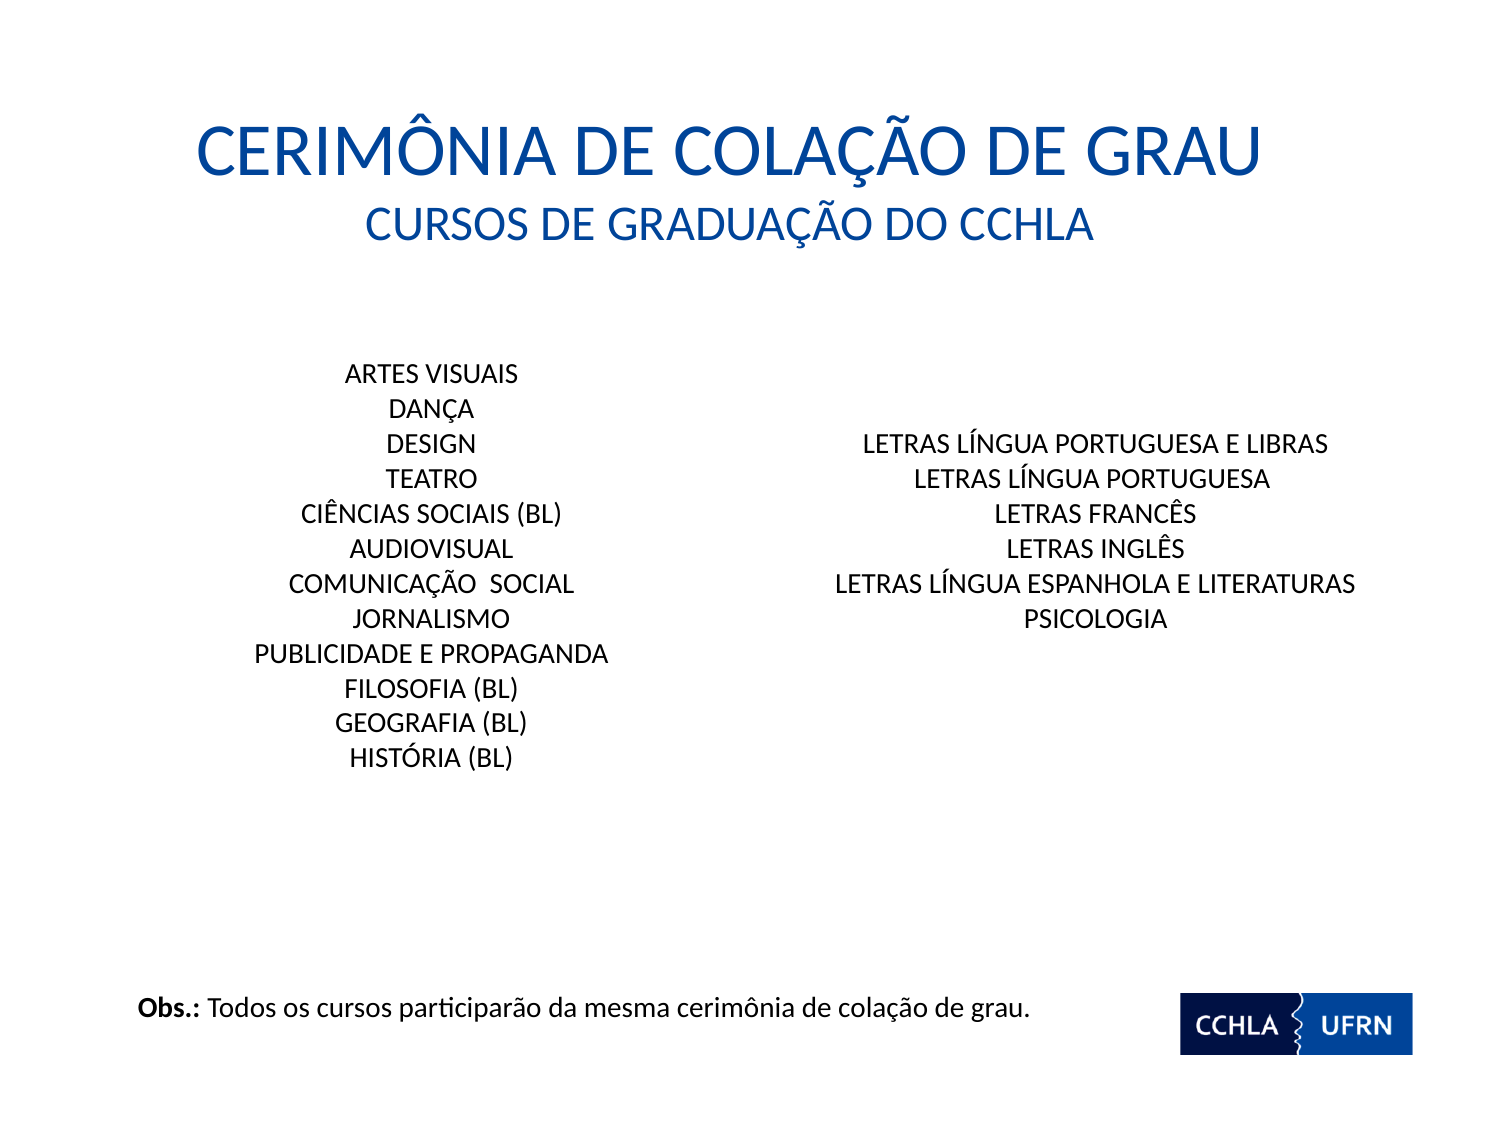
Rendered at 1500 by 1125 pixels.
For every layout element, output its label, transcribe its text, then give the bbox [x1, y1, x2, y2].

text_box CERIMÔNIA DE COLAÇÃO DE GRAU CURSOS DE GRADUAÇÃO DO CCHLA [70, 92, 1390, 258]
text_box Obs.: Todos os cursos participarão da mesma cerimônia de colação de grau. [123, 980, 1138, 1031]
text_box LETRAS LÍNGUA PORTUGUESA E LIBRAS LETRAS LÍNGUA PORTUGUESA LETRAS FRANCÊS LETRAS INGLÊS LETRAS LÍNGUA ESPANHOLA E LITERATURAS PSICOLOGIA [814, 416, 1378, 642]
text_box ARTES VISUAIS DANÇA DESIGN TEATRO CIÊNCIAS SOCIAIS (BL) AUDIOVISUAL COMUNICAÇÃO SOCIAL JORNALISMO PUBLICIDADE E PROPAGANDA FILOSOFIA (BL) GEOGRAFIA (BL) HISTÓRIA (BL) [132, 346, 731, 782]
picture [1180, 992, 1413, 1056]
